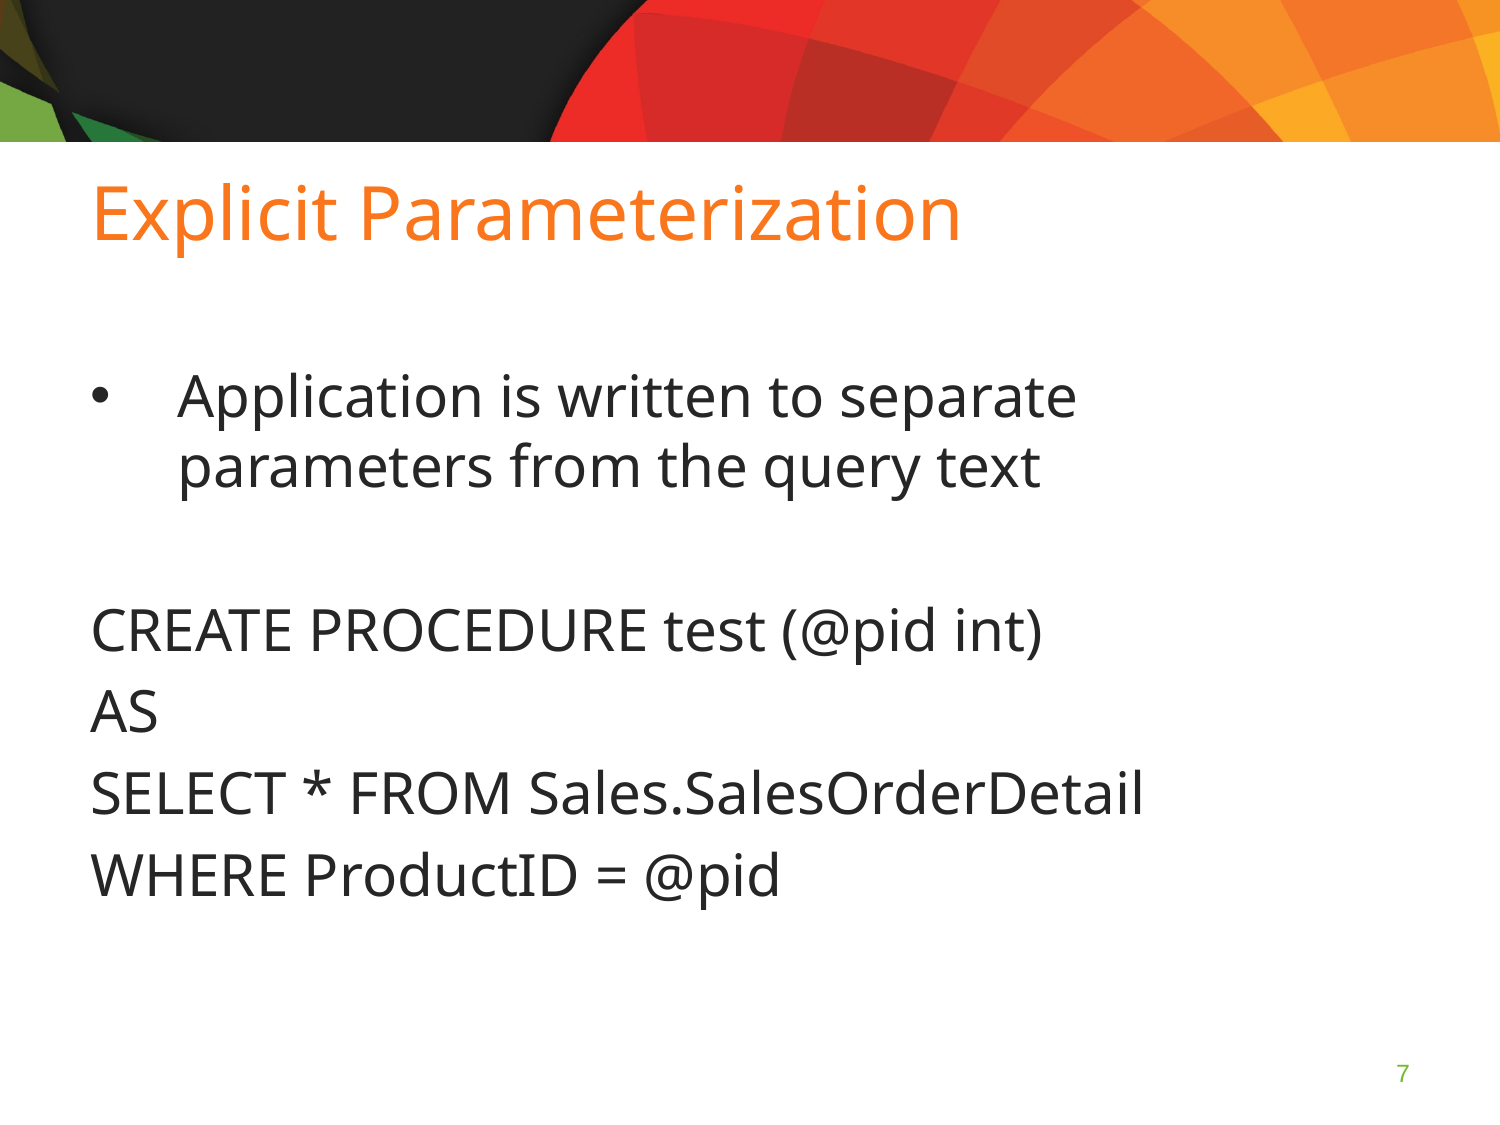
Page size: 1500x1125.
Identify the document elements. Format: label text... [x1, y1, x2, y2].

picture [0, 0, 1500, 142]
title Explicit Parameterization [74, 174, 1426, 351]
list Application is written to separate parameters from the query text CREATE PROCEDURE test (@pid int) AS SELECT * FROM Sales.SalesOrderDetail WHERE ProductID = @pid [74, 351, 1426, 1013]
text_box 7 [1349, 1042, 1425, 1103]
